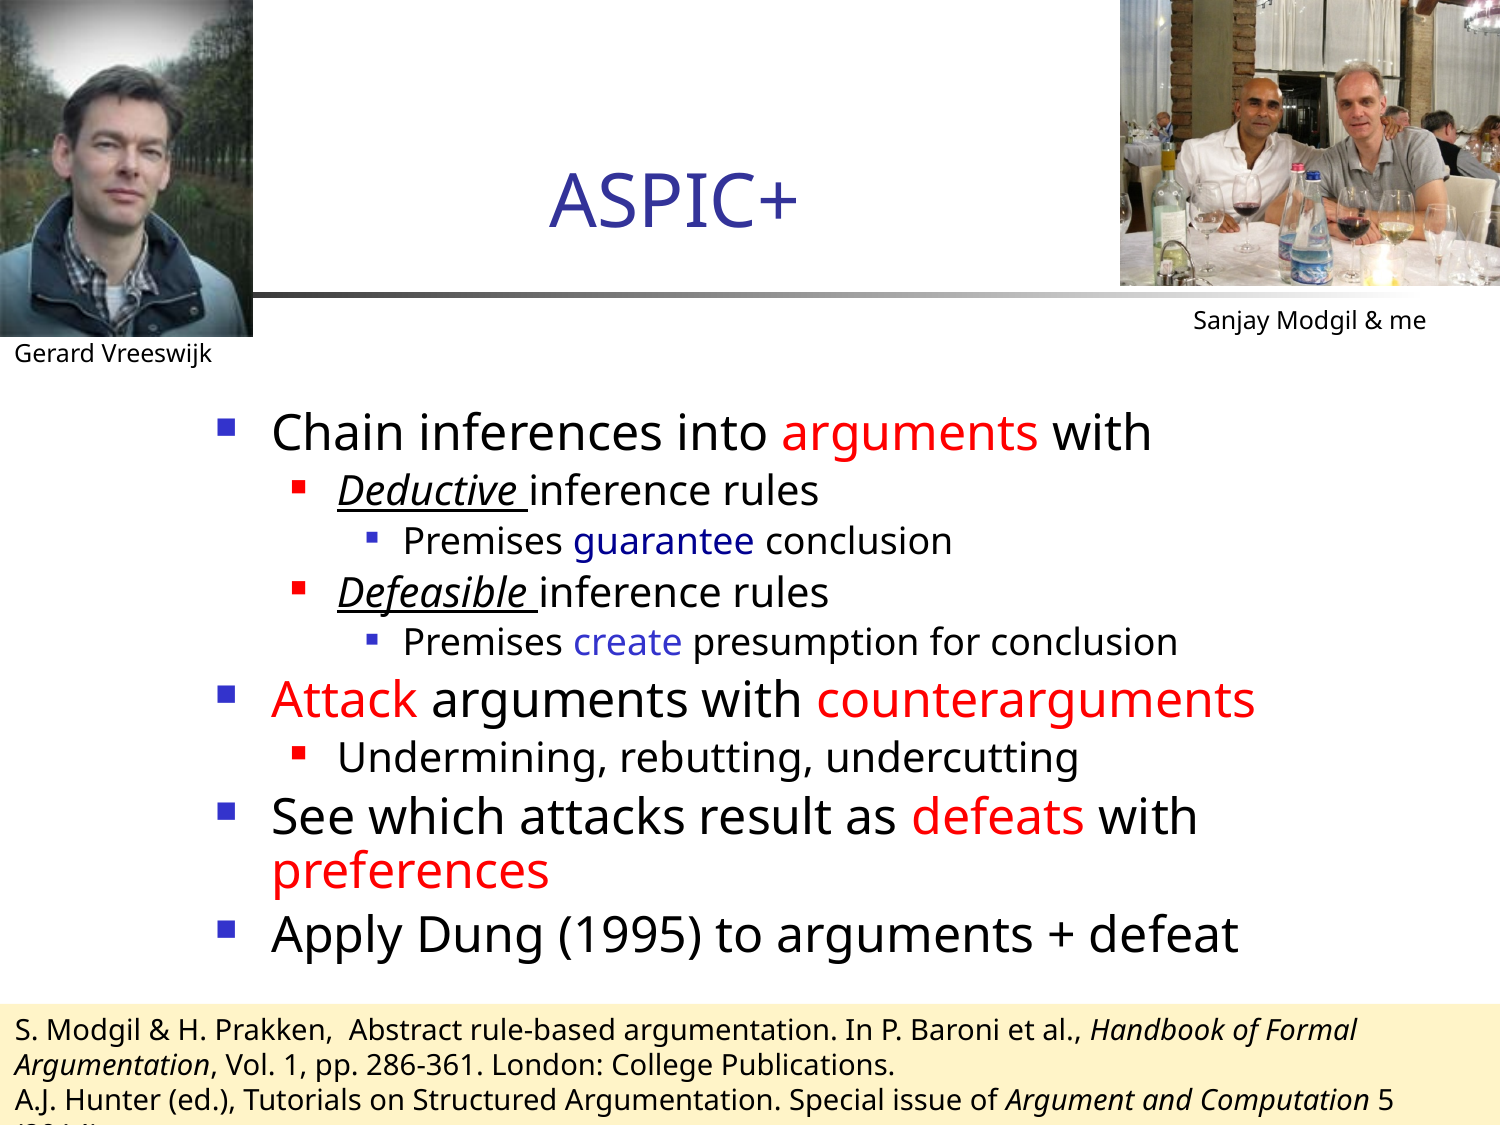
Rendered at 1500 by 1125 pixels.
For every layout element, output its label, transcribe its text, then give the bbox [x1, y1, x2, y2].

picture [0, 0, 253, 337]
list Chain inferences into arguments with Deductive inference rules Premises guarantee conclusion Defeasible inference rules Premises create presumption for conclusion Attack arguments with counterarguments Undermining, rebutting, undercutting See which attacks result as defeats with preferences Apply Dung (1995) to arguments + defeat [200, 399, 1469, 1003]
text_box S. Modgil & H. Prakken, Abstract rule-based argumentation. In P. Baroni et al., Handbook of Formal Argumentation, Vol. 1, pp. 286-361. London: College Publications. A.J. Hunter (ed.), Tutorials on Structured Argumentation. Special issue of Argument and Computation 5 (2014). [0, 1003, 1500, 1125]
picture [1120, 0, 1500, 286]
text_box Sanjay Modgil & me [1178, 297, 1442, 342]
title ASPIC+ [257, 62, 1115, 250]
text_box Gerard Vreeswijk [0, 345, 228, 375]
